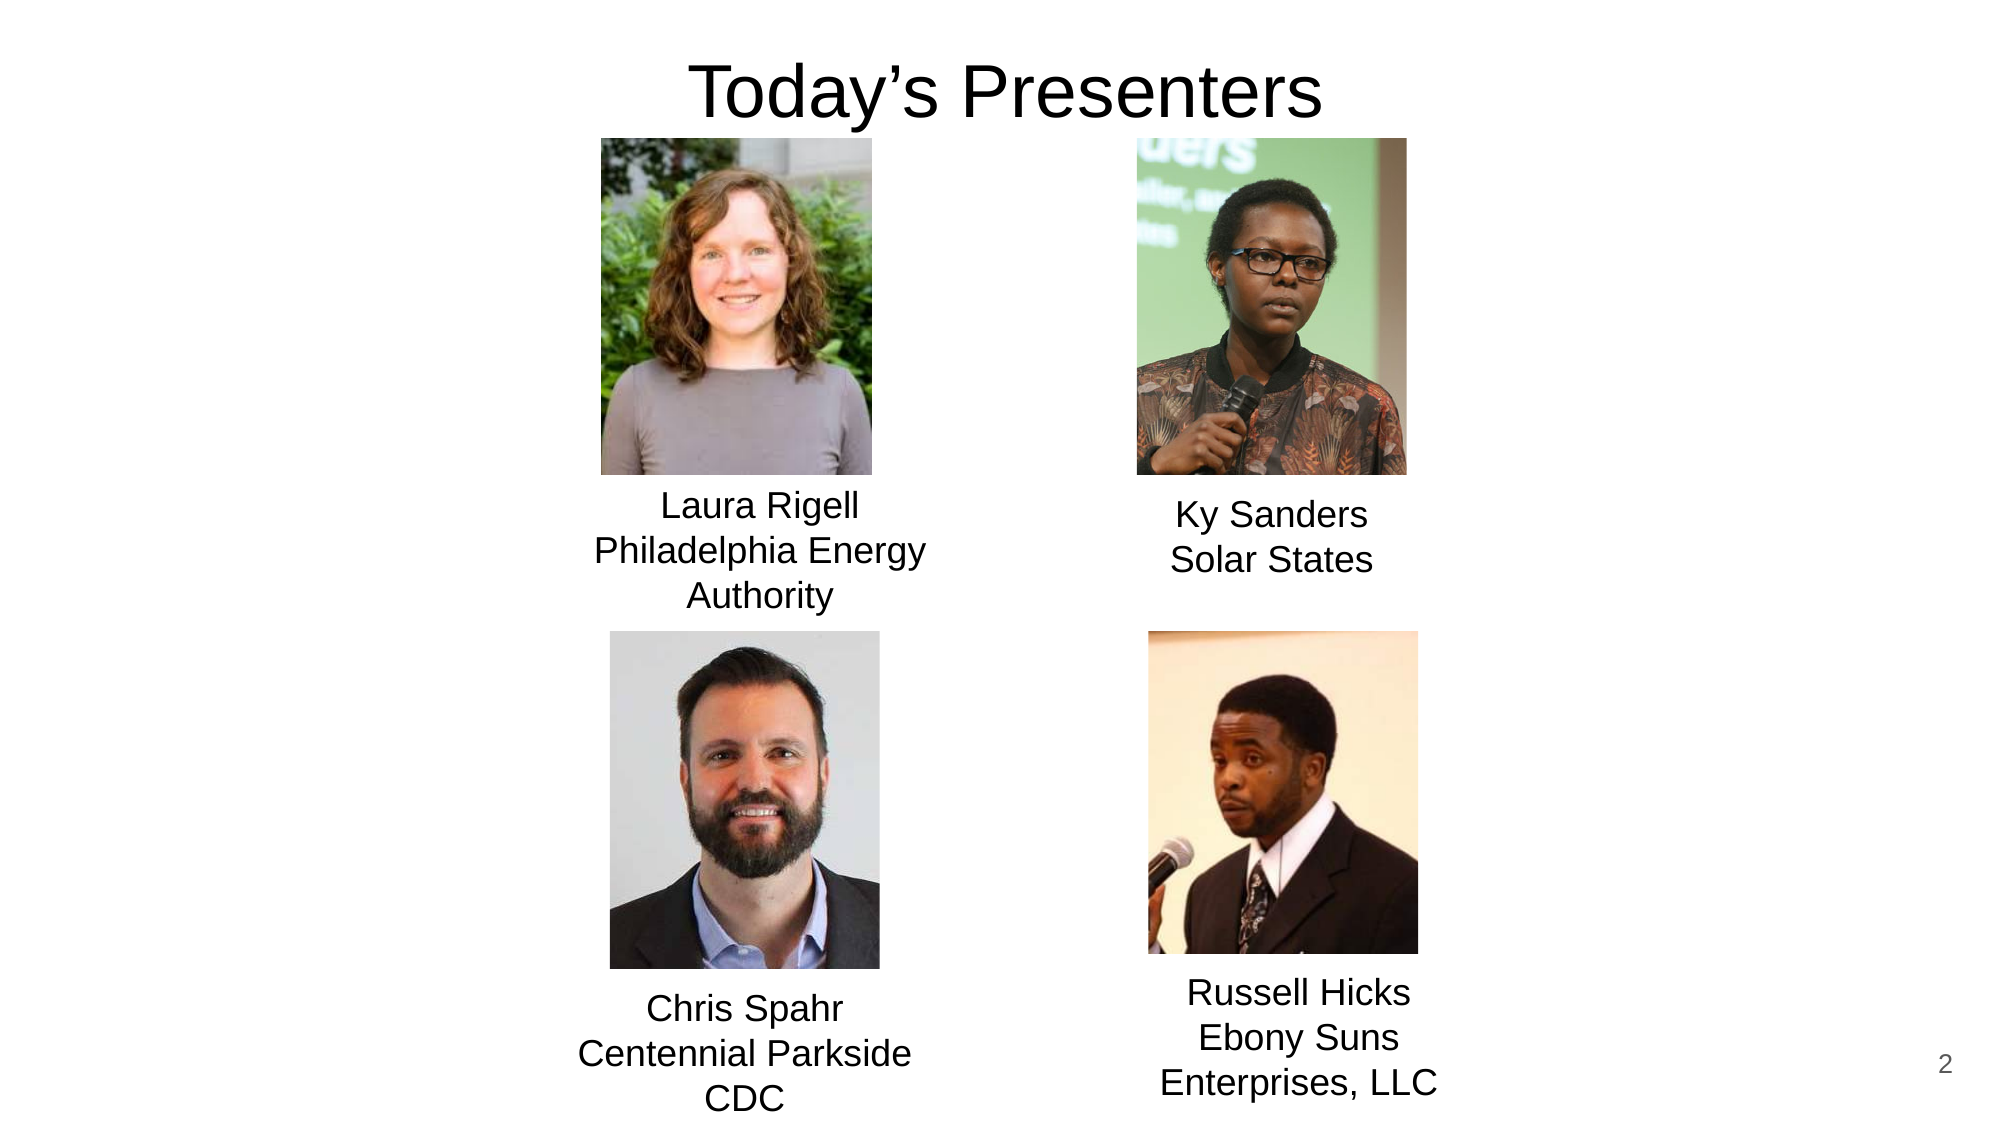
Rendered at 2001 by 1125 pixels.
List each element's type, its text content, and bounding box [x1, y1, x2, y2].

picture [601, 137, 872, 476]
picture [1148, 631, 1419, 954]
text_box Russell Hicks Ebony Suns Enterprises, LLC [1119, 953, 1479, 1026]
picture [609, 631, 880, 969]
text_box Ky Sanders Solar States [1107, 475, 1437, 547]
text_box Today’s Presenters [11, 27, 2000, 155]
slide_number ‹#› [1853, 1019, 1974, 1106]
text_box Chris Spahr Centennial Parkside CDC [532, 968, 958, 1041]
picture [1136, 137, 1407, 476]
text_box Laura Rigell Philadelphia Energy Authority [520, 465, 1000, 513]
